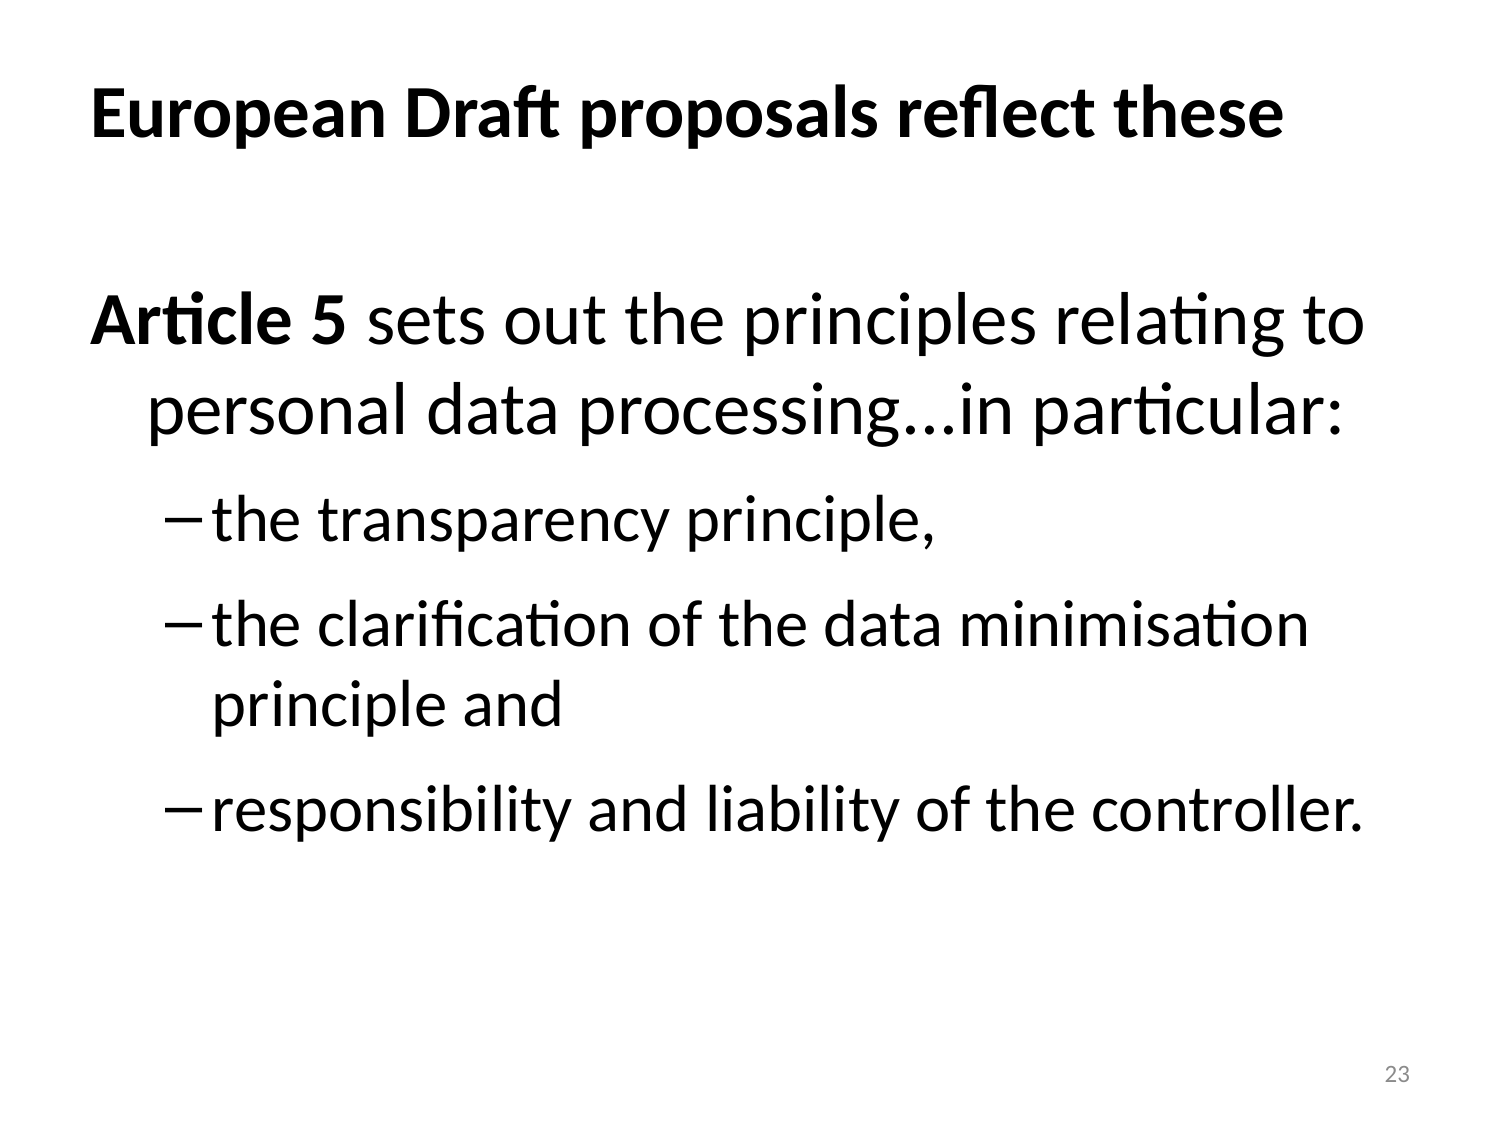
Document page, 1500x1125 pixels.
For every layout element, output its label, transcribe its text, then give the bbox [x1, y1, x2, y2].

list European Draft proposals reflect these Article 5 sets out the principles relating to personal data processing...in particular: the transparency principle, the clarification of the data minimisation principle and responsibility and liability of the controller. [75, 54, 1425, 1005]
slide_number 23 [1074, 1042, 1425, 1103]
